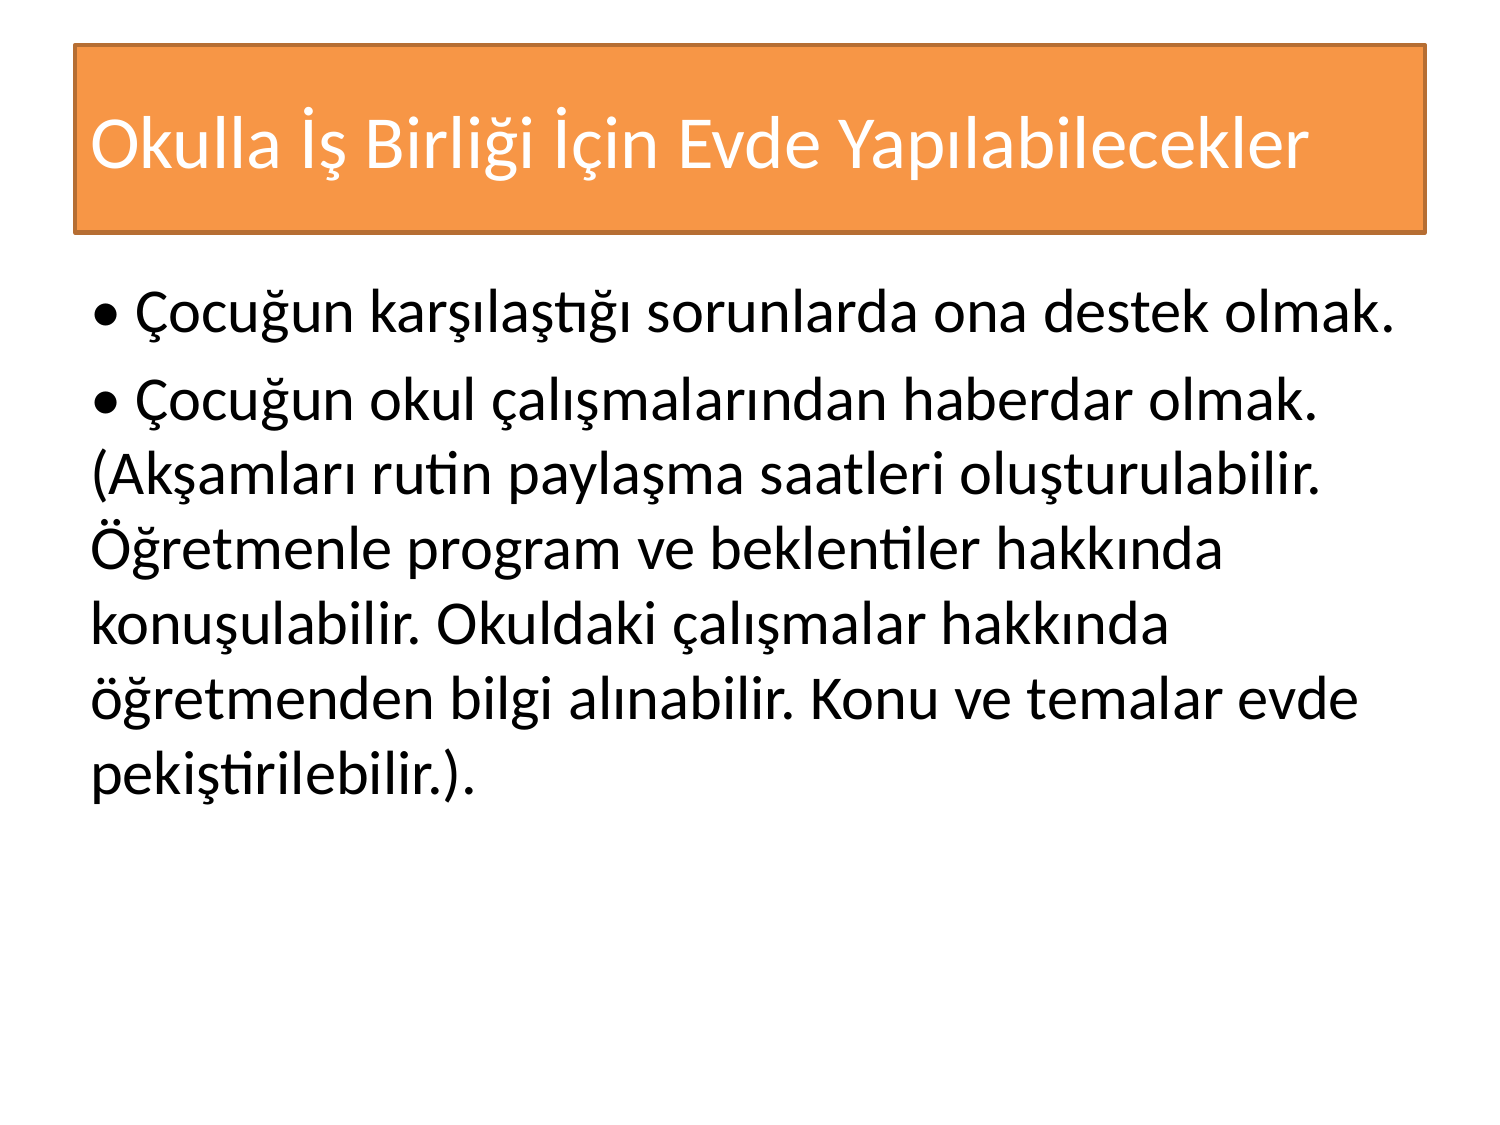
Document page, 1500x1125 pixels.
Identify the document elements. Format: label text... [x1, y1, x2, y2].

title Okulla İş Birliği İçin Evde Yapılabilecekler [73, 43, 1427, 235]
list • Çocuğun karşılaştığı sorunlarda ona destek olmak. • Çocuğun okul çalışmalarından haberdar olmak. (Akşamları rutin paylaşma saatleri oluşturulabilir. Öğretmenle program ve beklentiler hakkında konuşulabilir. Okuldaki çalışmalar hakkında öğretmenden bilgi alınabilir. Konu ve temalar evde pekiştirilebilir.). [75, 262, 1425, 1005]
